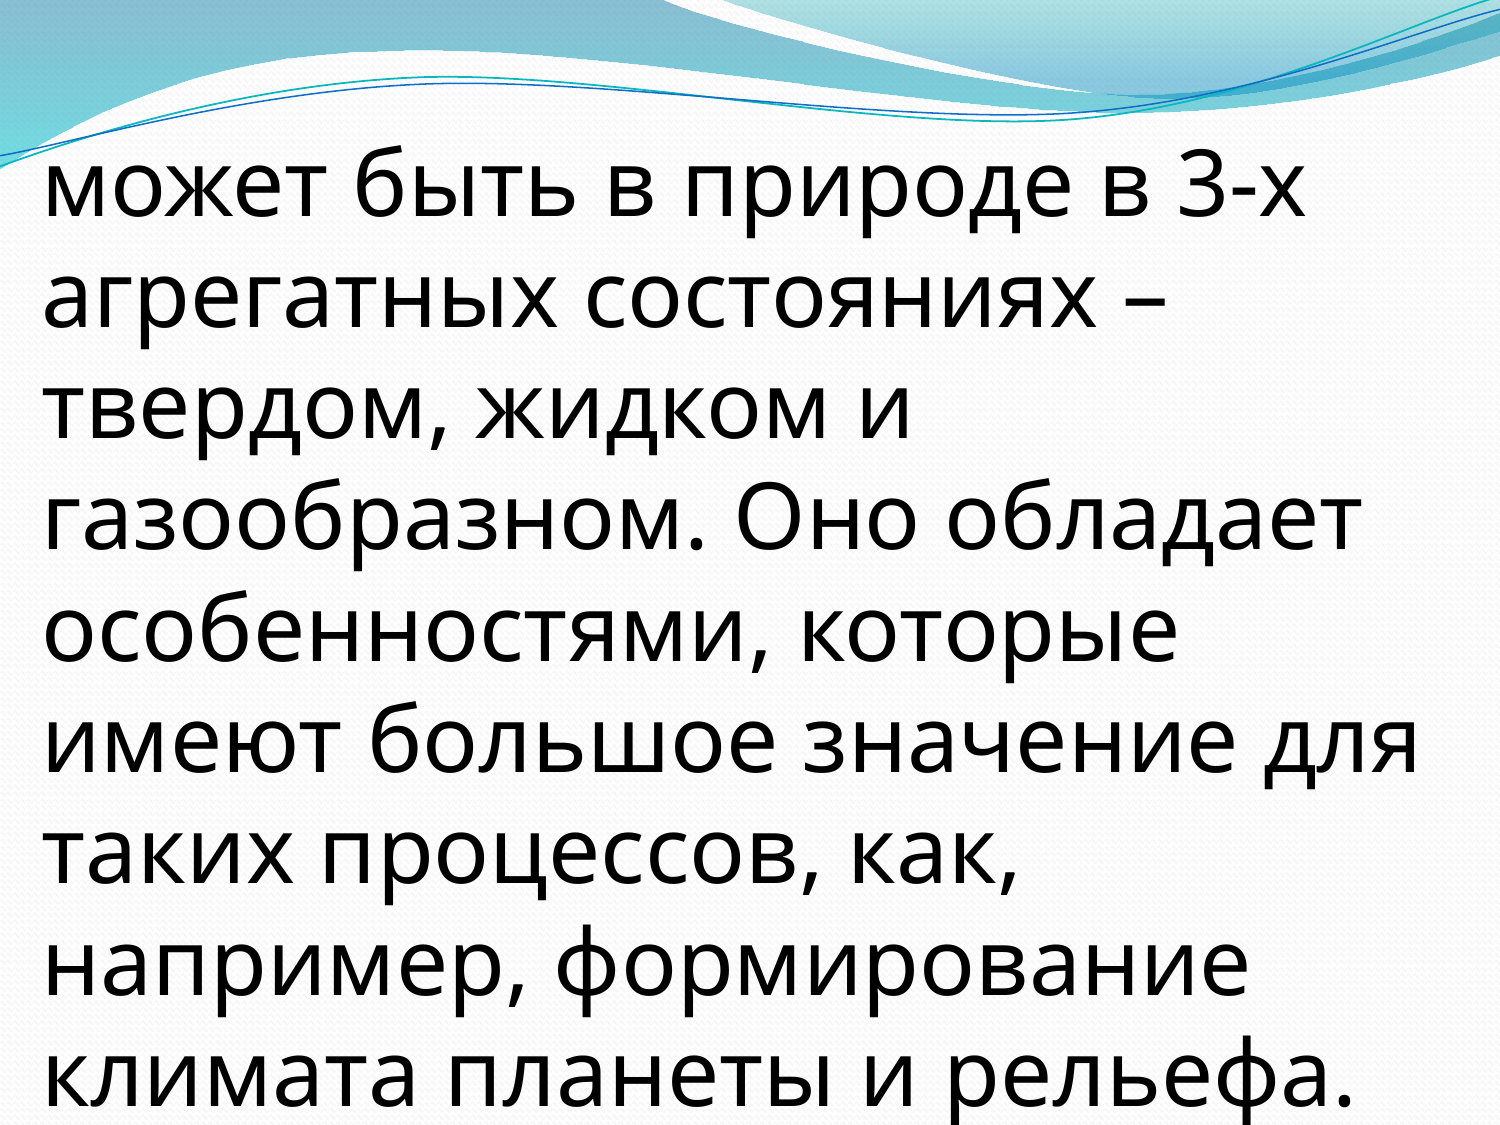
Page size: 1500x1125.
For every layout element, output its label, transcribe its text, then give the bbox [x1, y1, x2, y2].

title может быть в природе в 3-х агрегатных состояниях – твердом, жидком и газообразном. Оно обладает особенностями, которые имеют большое значение для таких процессов, как, например, формирование климата планеты и рельефа. [41, 115, 1438, 1125]
